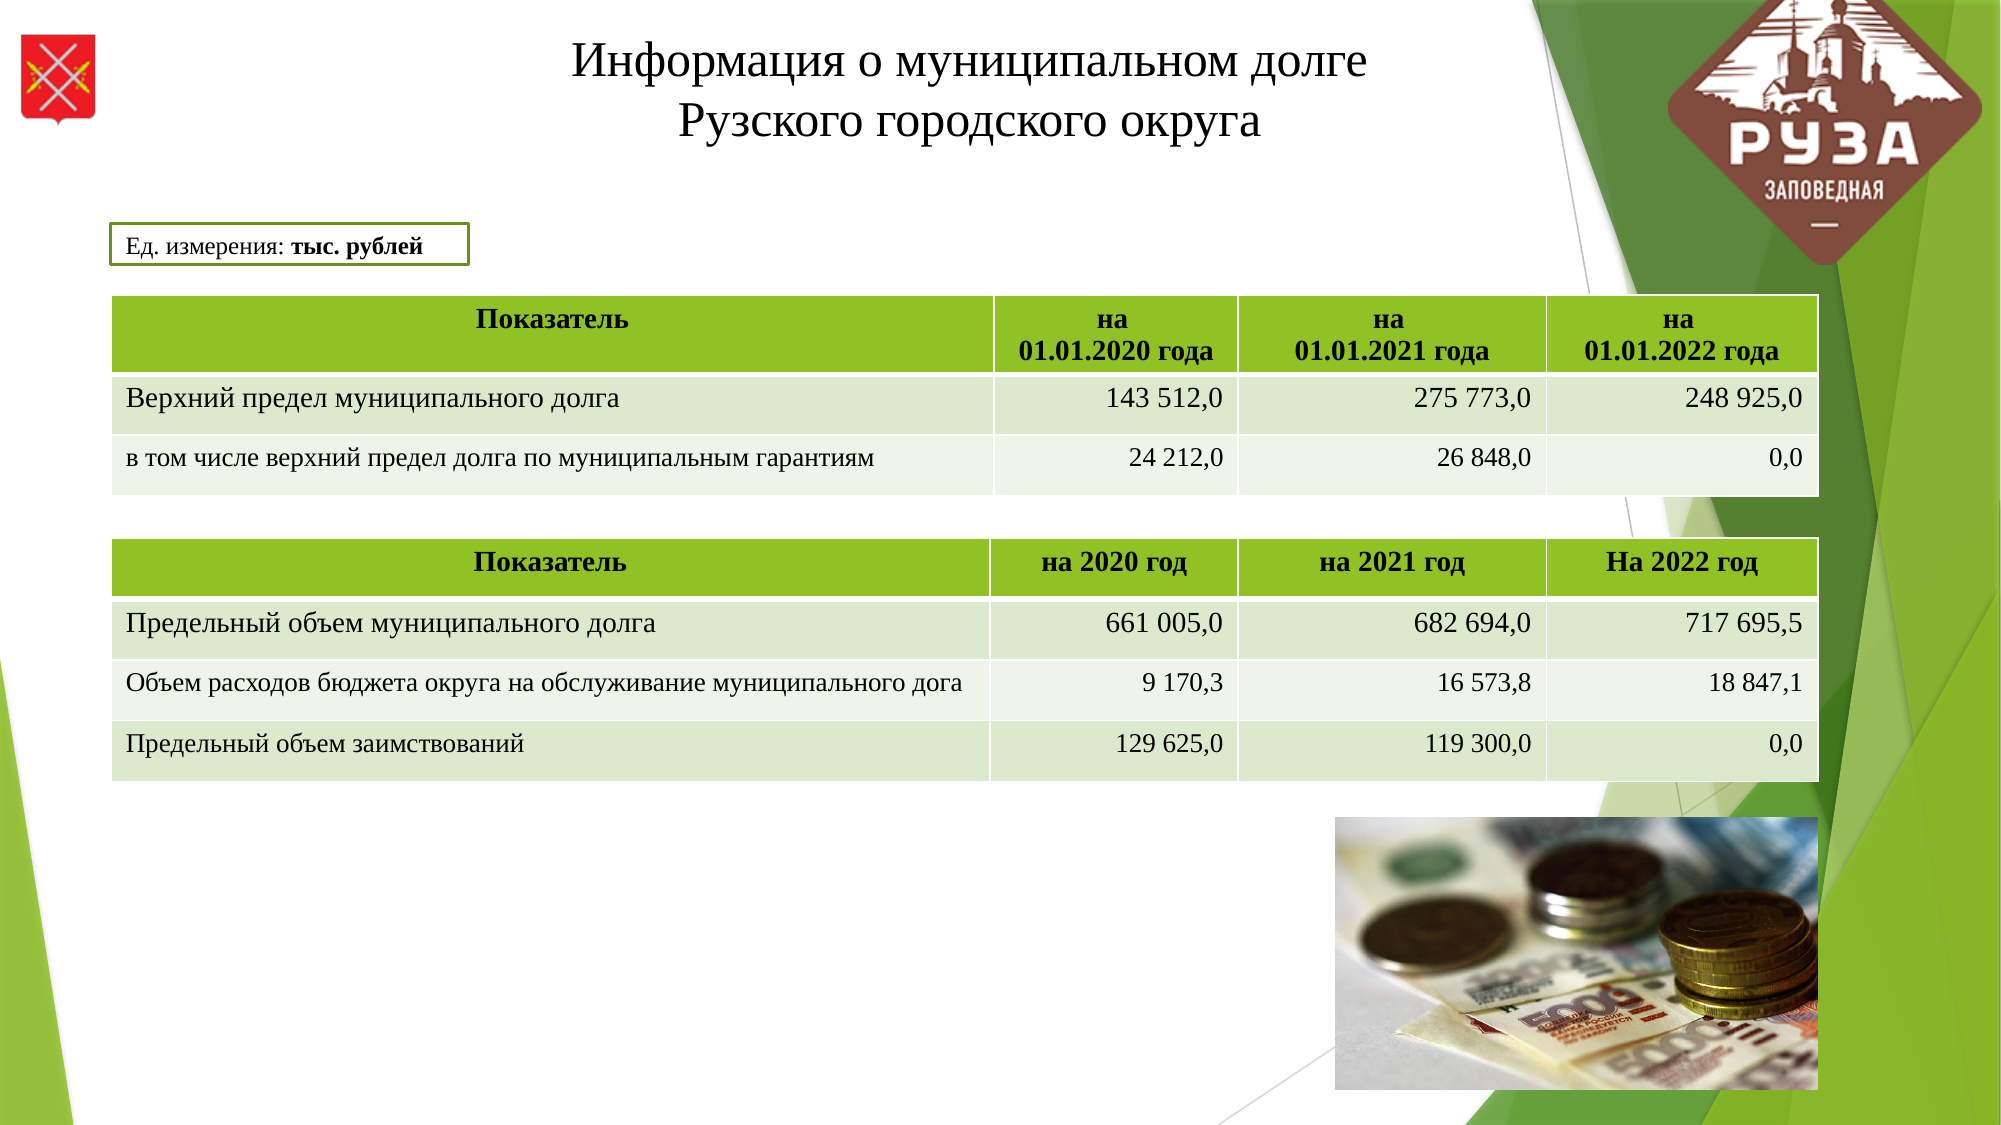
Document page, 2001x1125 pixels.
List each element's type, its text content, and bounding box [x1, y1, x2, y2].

table_cell 682 694,0 [1239, 602, 1546, 659]
table_cell 9 170,3 [991, 661, 1237, 720]
picture [1334, 817, 1819, 1090]
picture [18, 33, 99, 129]
table_cell 275 773,0 [1239, 377, 1546, 434]
table_cell Предельный объем заимствований [112, 721, 989, 781]
table_cell 24 212,0 [995, 436, 1237, 495]
table_header на 01.01.2021 года [1239, 296, 1546, 372]
table_cell Объем расходов бюджета округа на обслуживание муниципального дога [112, 661, 989, 720]
table_header на 01.01.2022 года [1547, 296, 1817, 372]
title Информация о муниципальном долге Рузского городского округа [110, 19, 1663, 237]
table_header на 2021 год [1239, 539, 1546, 596]
picture [1668, 0, 1982, 266]
table_header На 2022 год [1547, 539, 1817, 596]
table_cell в том числе верхний предел долга по муниципальным гарантиям [112, 436, 993, 495]
table_cell 26 848,0 [1239, 436, 1546, 495]
text_box Ед. измерения: тыс. рублей [109, 222, 470, 266]
table_cell 119 300,0 [1239, 721, 1546, 781]
table_cell 0,0 [1547, 721, 1817, 781]
table_cell 16 573,8 [1239, 661, 1546, 720]
table_header Показатель [112, 296, 993, 372]
table_cell 0,0 [1547, 436, 1817, 495]
table_header Показатель [112, 539, 989, 596]
table_cell 248 925,0 [1547, 377, 1817, 434]
table_cell 717 695,5 [1547, 602, 1817, 659]
table_cell 143 512,0 [995, 377, 1237, 434]
table_cell 661 005,0 [991, 602, 1237, 659]
table_cell 18 847,1 [1547, 661, 1817, 720]
table_header на 01.01.2020 года [995, 296, 1237, 372]
table_cell 129 625,0 [991, 721, 1237, 781]
table_cell Верхний предел муниципального долга [112, 377, 993, 434]
table_cell Предельный объем муниципального долга [112, 602, 989, 659]
table_header на 2020 год [991, 539, 1237, 596]
